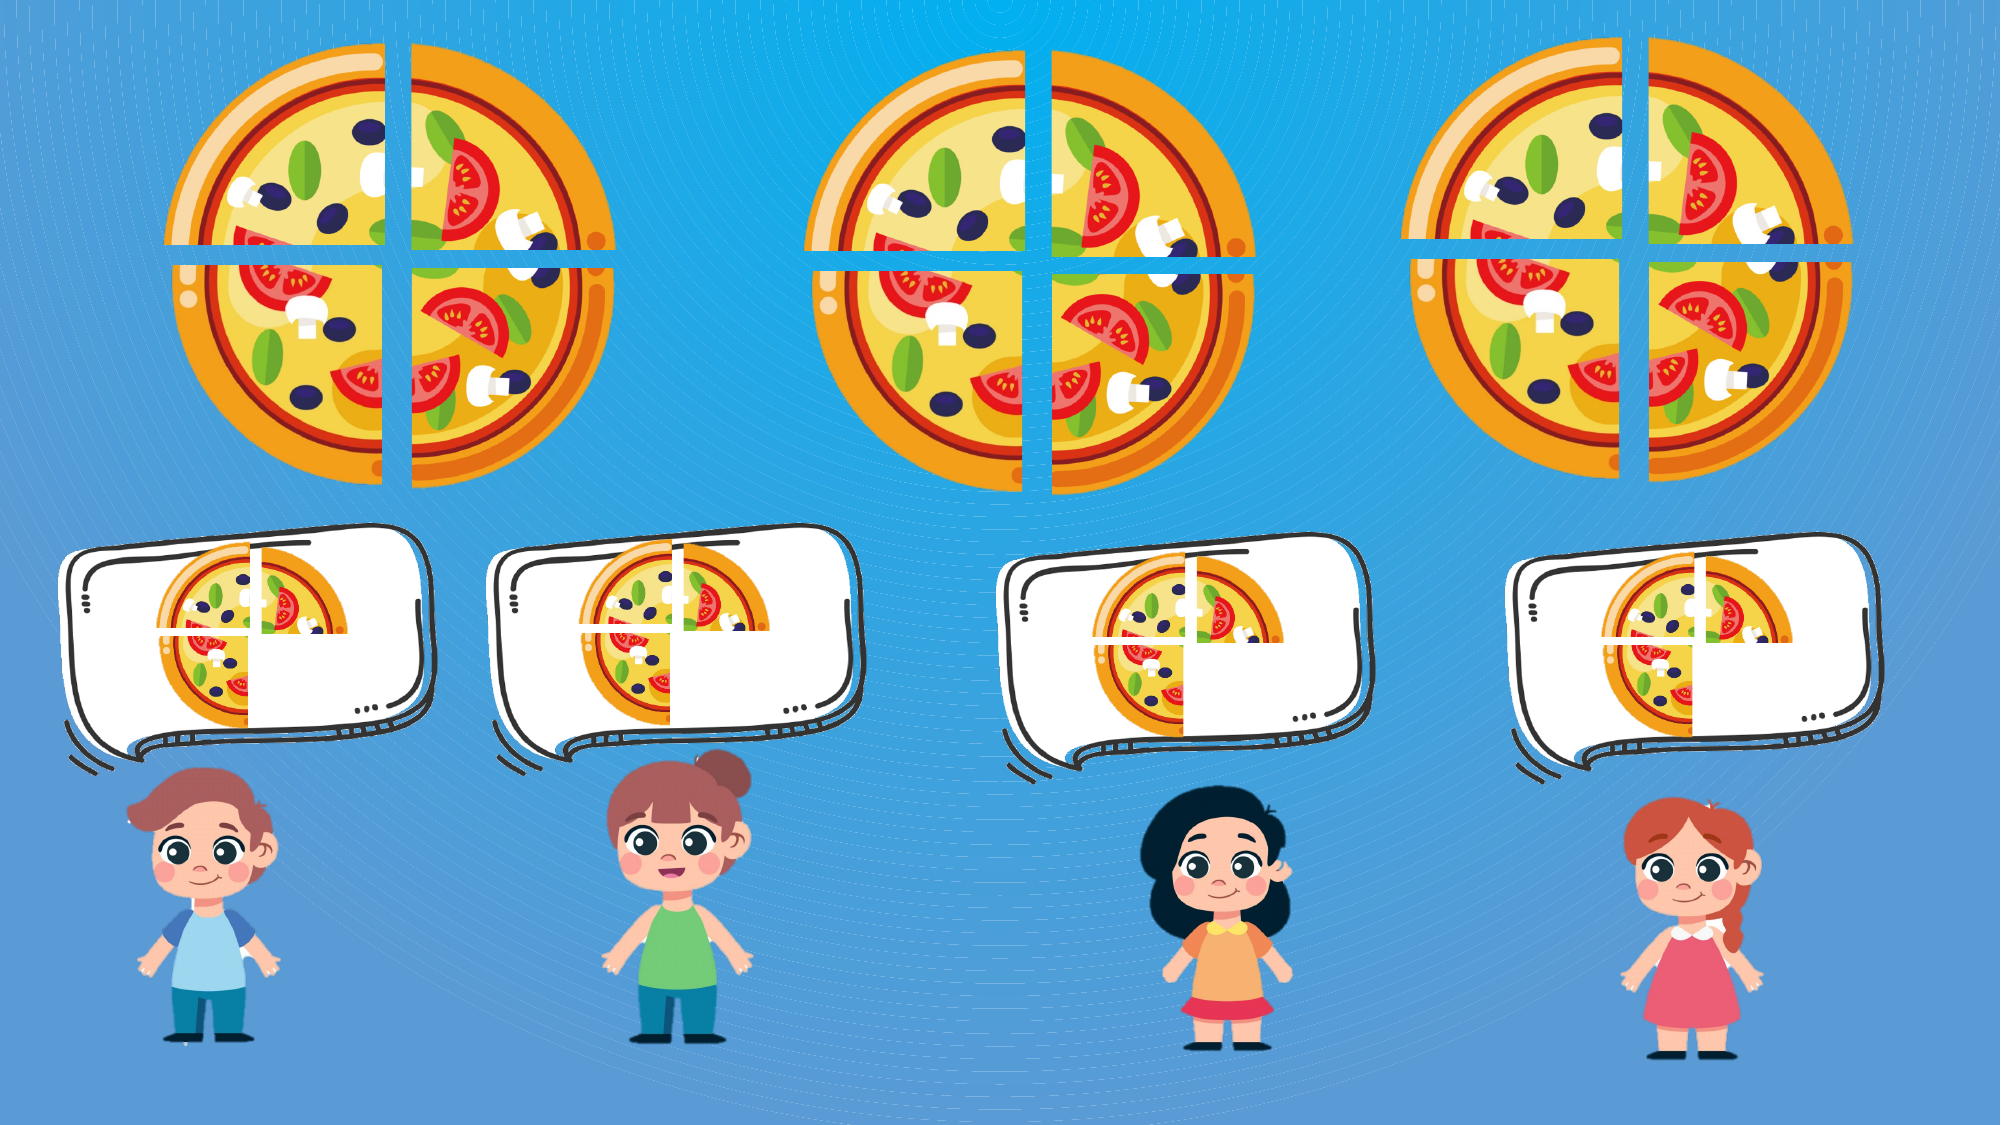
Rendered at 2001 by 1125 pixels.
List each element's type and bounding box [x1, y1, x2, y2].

picture [48, 265, 1382, 1074]
picture [107, 0, 385, 245]
picture [1357, 259, 1913, 1074]
picture [411, 11, 683, 250]
picture [1648, 5, 1920, 244]
picture [1051, 18, 1323, 257]
picture [747, 0, 1026, 251]
picture [1344, 0, 1623, 239]
